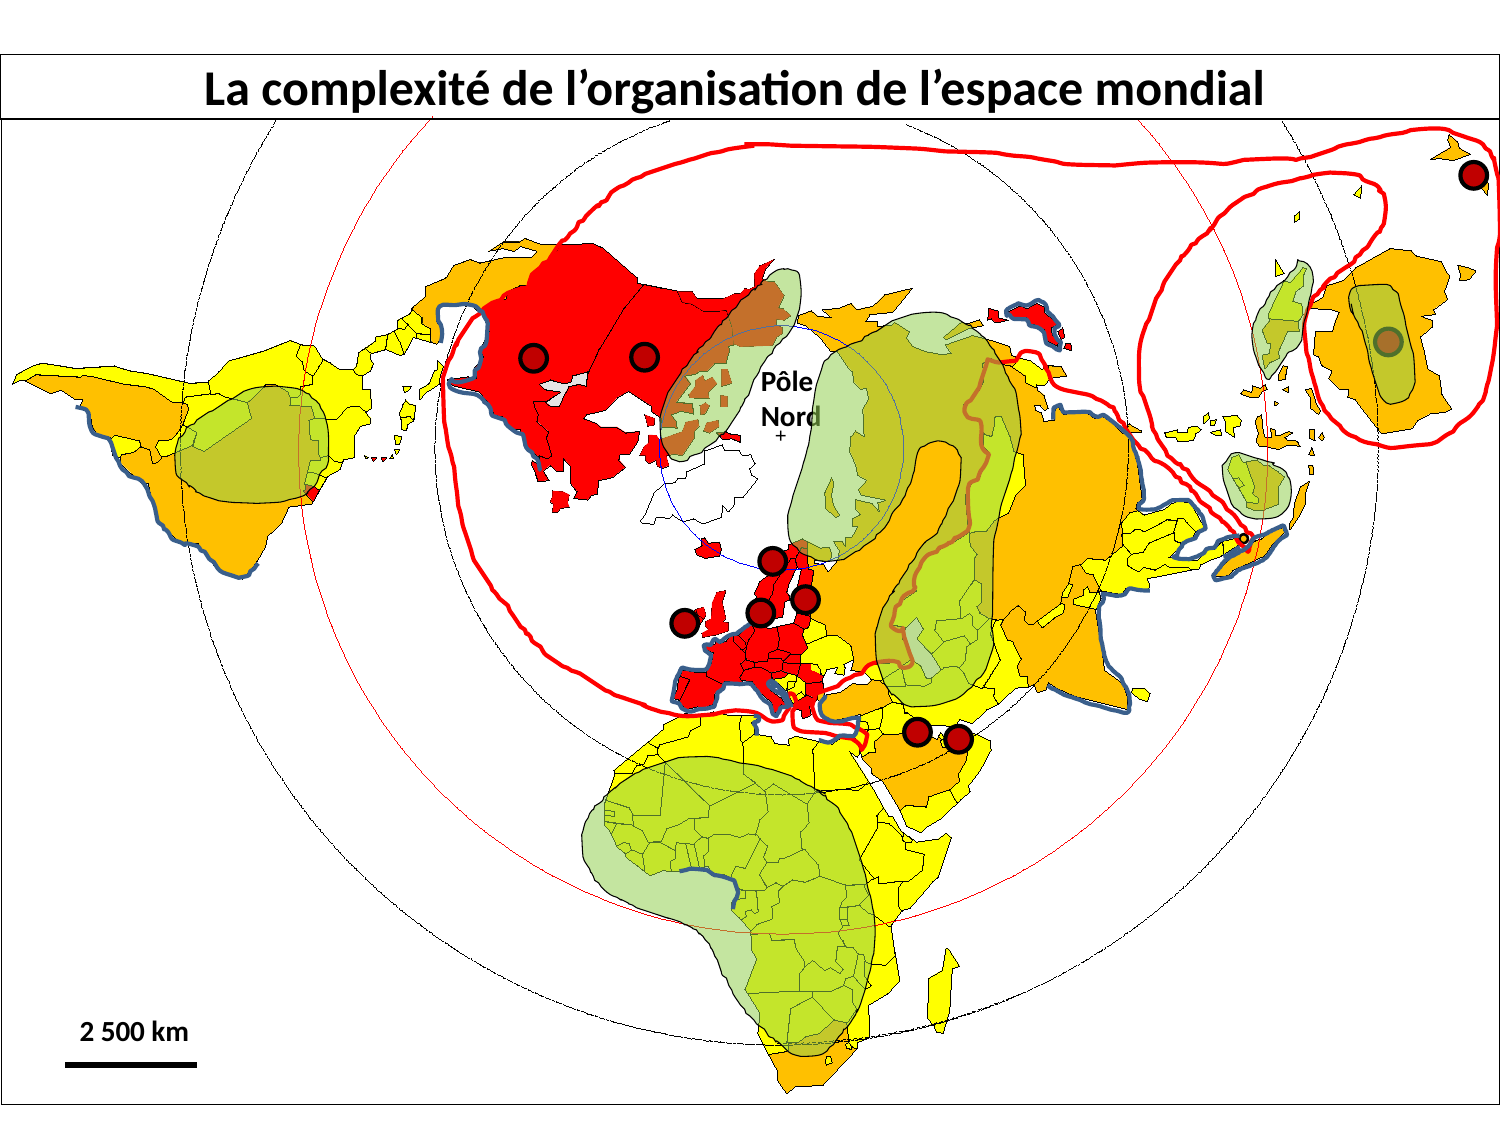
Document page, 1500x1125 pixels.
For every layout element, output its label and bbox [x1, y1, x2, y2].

text_box [0, 48, 1500, 1105]
